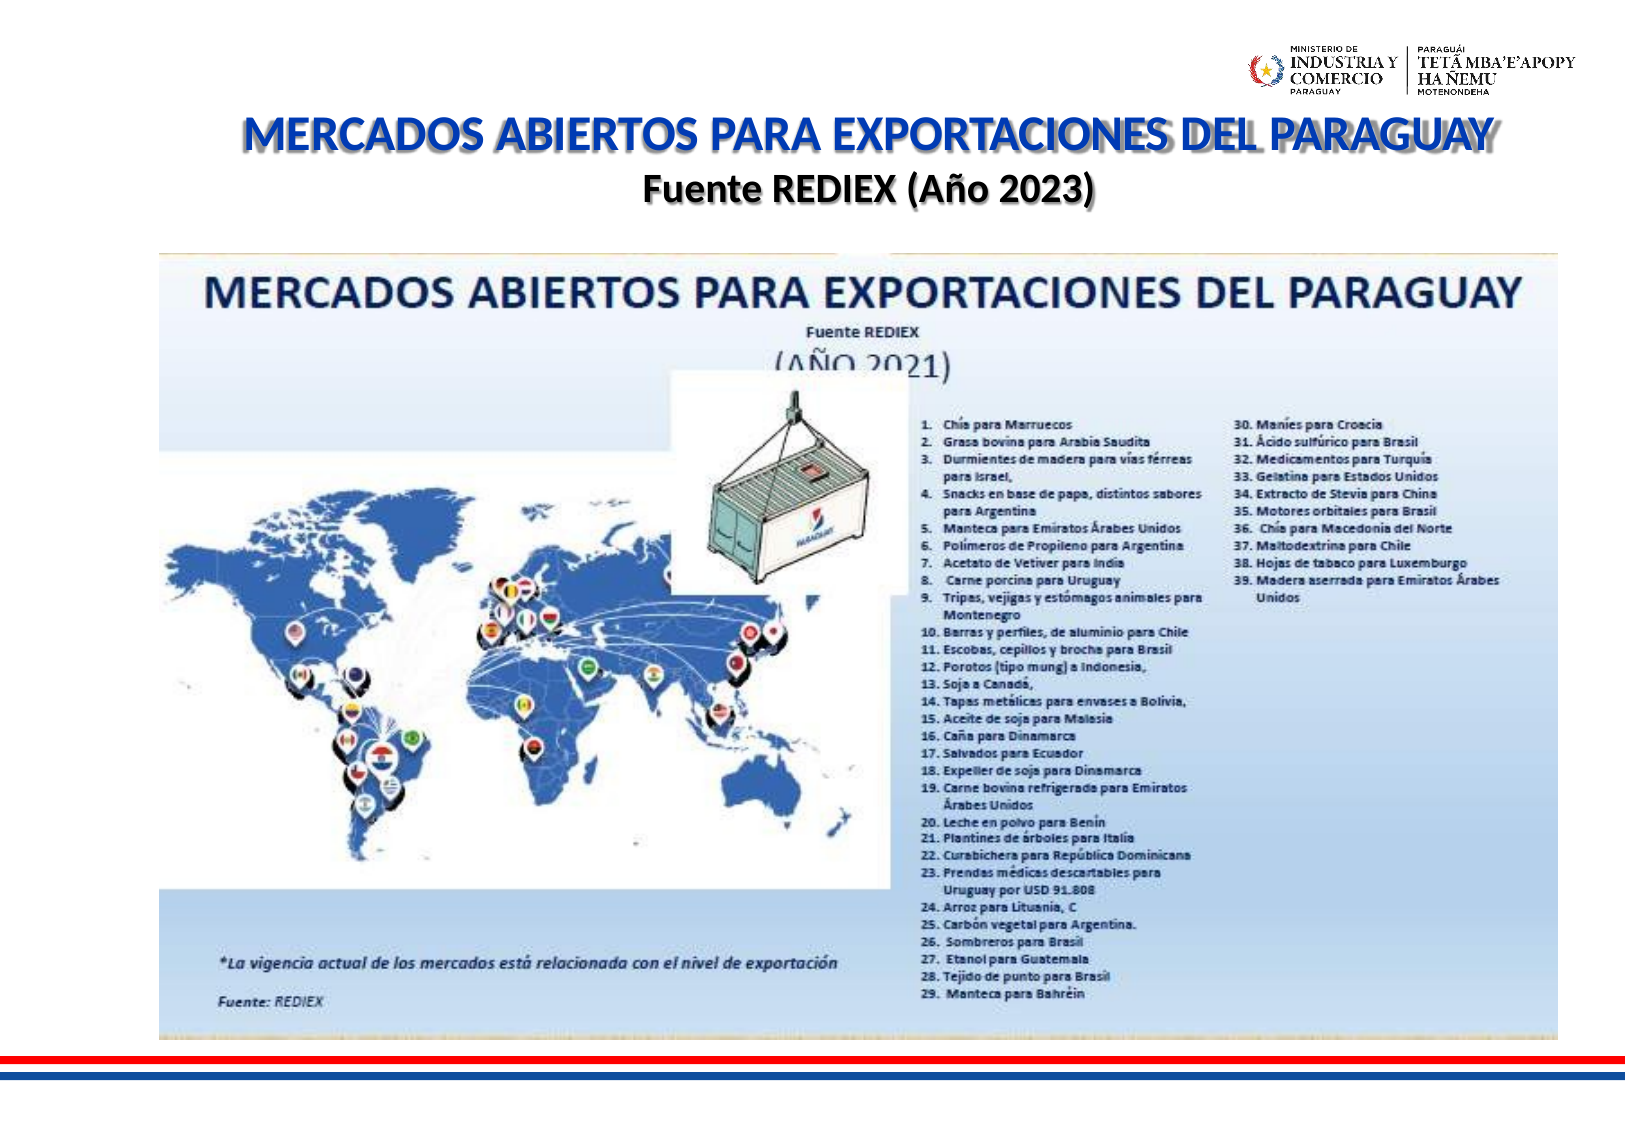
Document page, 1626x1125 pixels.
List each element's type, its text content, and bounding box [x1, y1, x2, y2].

text_box [0, 1056, 1625, 1065]
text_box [240, 117, 1504, 244]
text_box [0, 1072, 1625, 1081]
picture [1247, 44, 1576, 96]
title MERCADOS ABIERTOS PARA EXPORTACIONES DEL PARAGUAY Fuente REDIEX (Año 2023) [122, 98, 1503, 289]
picture [159, 253, 1558, 1040]
